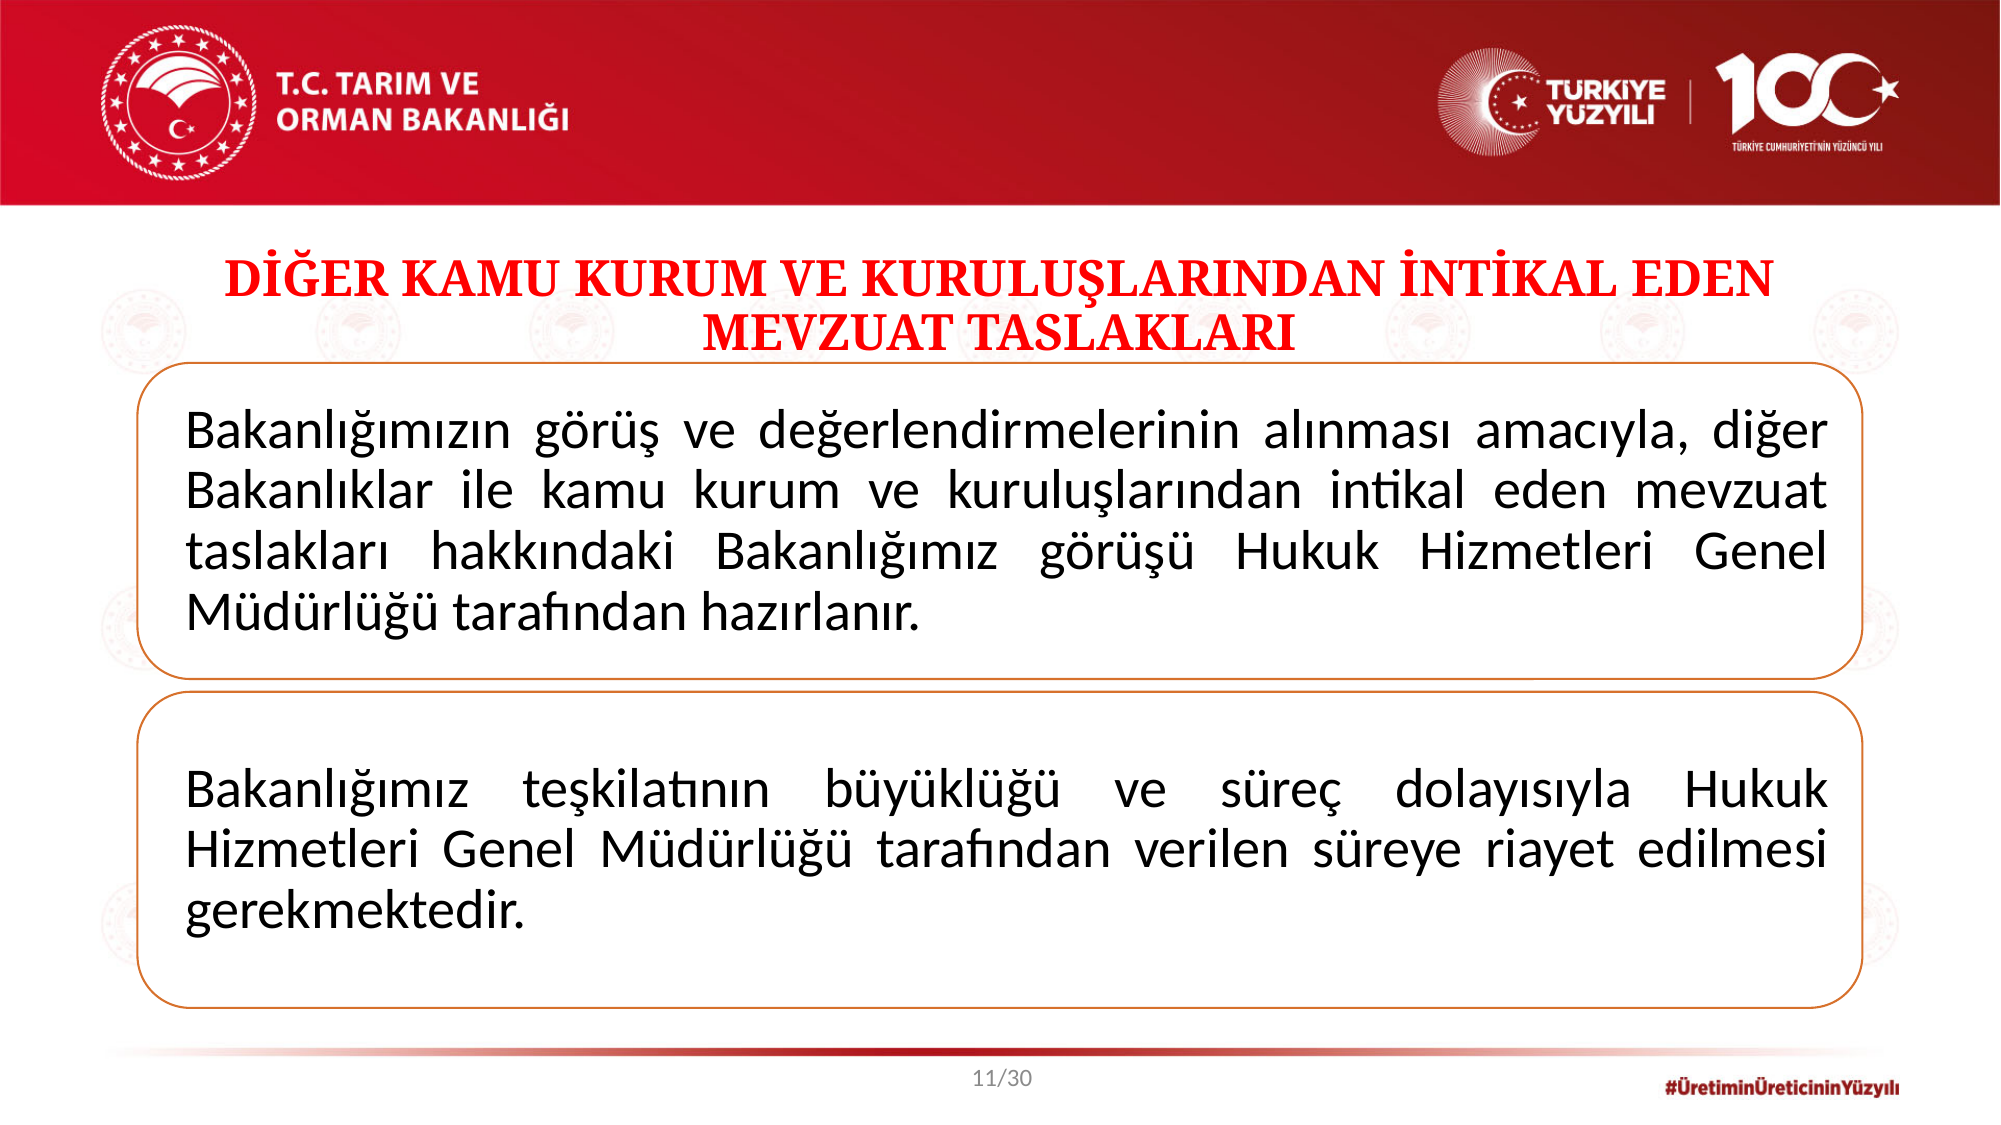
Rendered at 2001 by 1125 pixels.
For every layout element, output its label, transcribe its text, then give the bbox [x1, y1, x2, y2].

picture [0, 0, 2000, 1125]
slide_number 11/30 [952, 1050, 1048, 1103]
title DİĞER KAMU KURUM VE KURULUŞLARINDAN İNTİKAL EDEN MEVZUAT TASLAKLARI [137, 231, 1863, 336]
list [137, 357, 1863, 1014]
